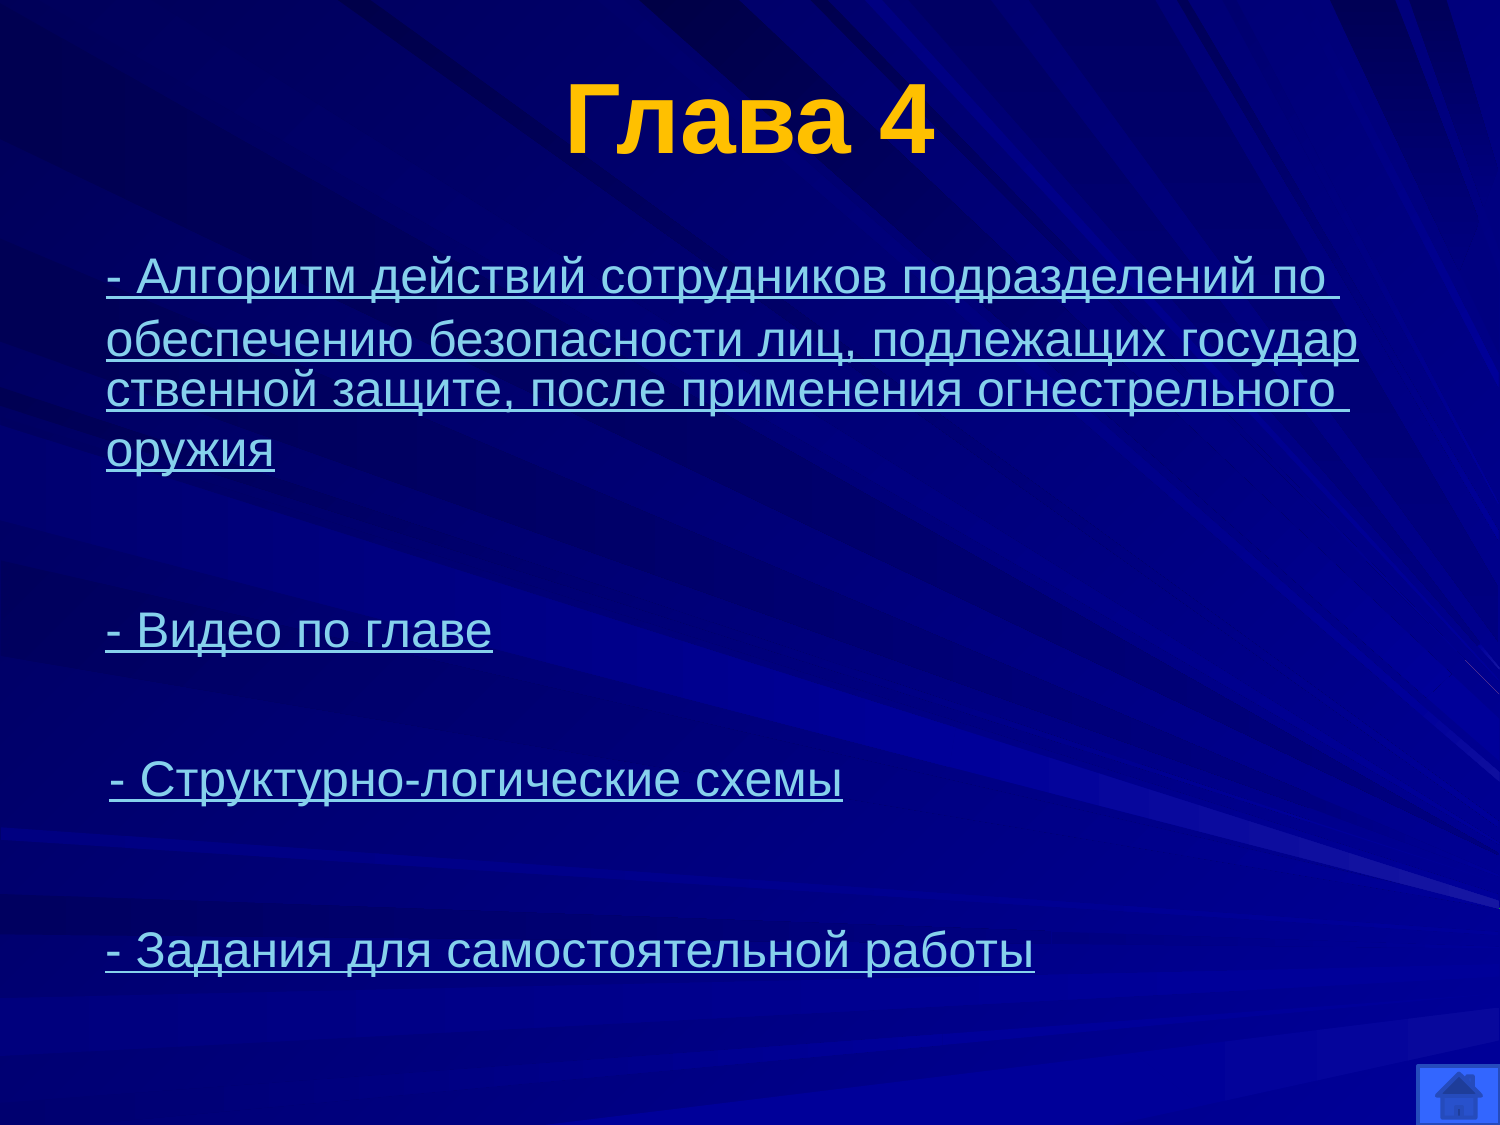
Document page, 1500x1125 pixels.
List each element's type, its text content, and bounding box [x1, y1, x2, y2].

title - Алгоритм действий сотрудников подразделений по обеспечению безопасности лиц, подлежащих государственной защите, после применения огнестрельного оружия [90, 278, 1392, 375]
text_box [1416, 1064, 1500, 1125]
text_box Глава 4 [74, 66, 1425, 162]
text_box - Задания для самостоятельной работы [90, 810, 1050, 986]
text_box - Видео по главе [90, 485, 681, 665]
text_box - Структурно-логические схемы [94, 688, 859, 814]
